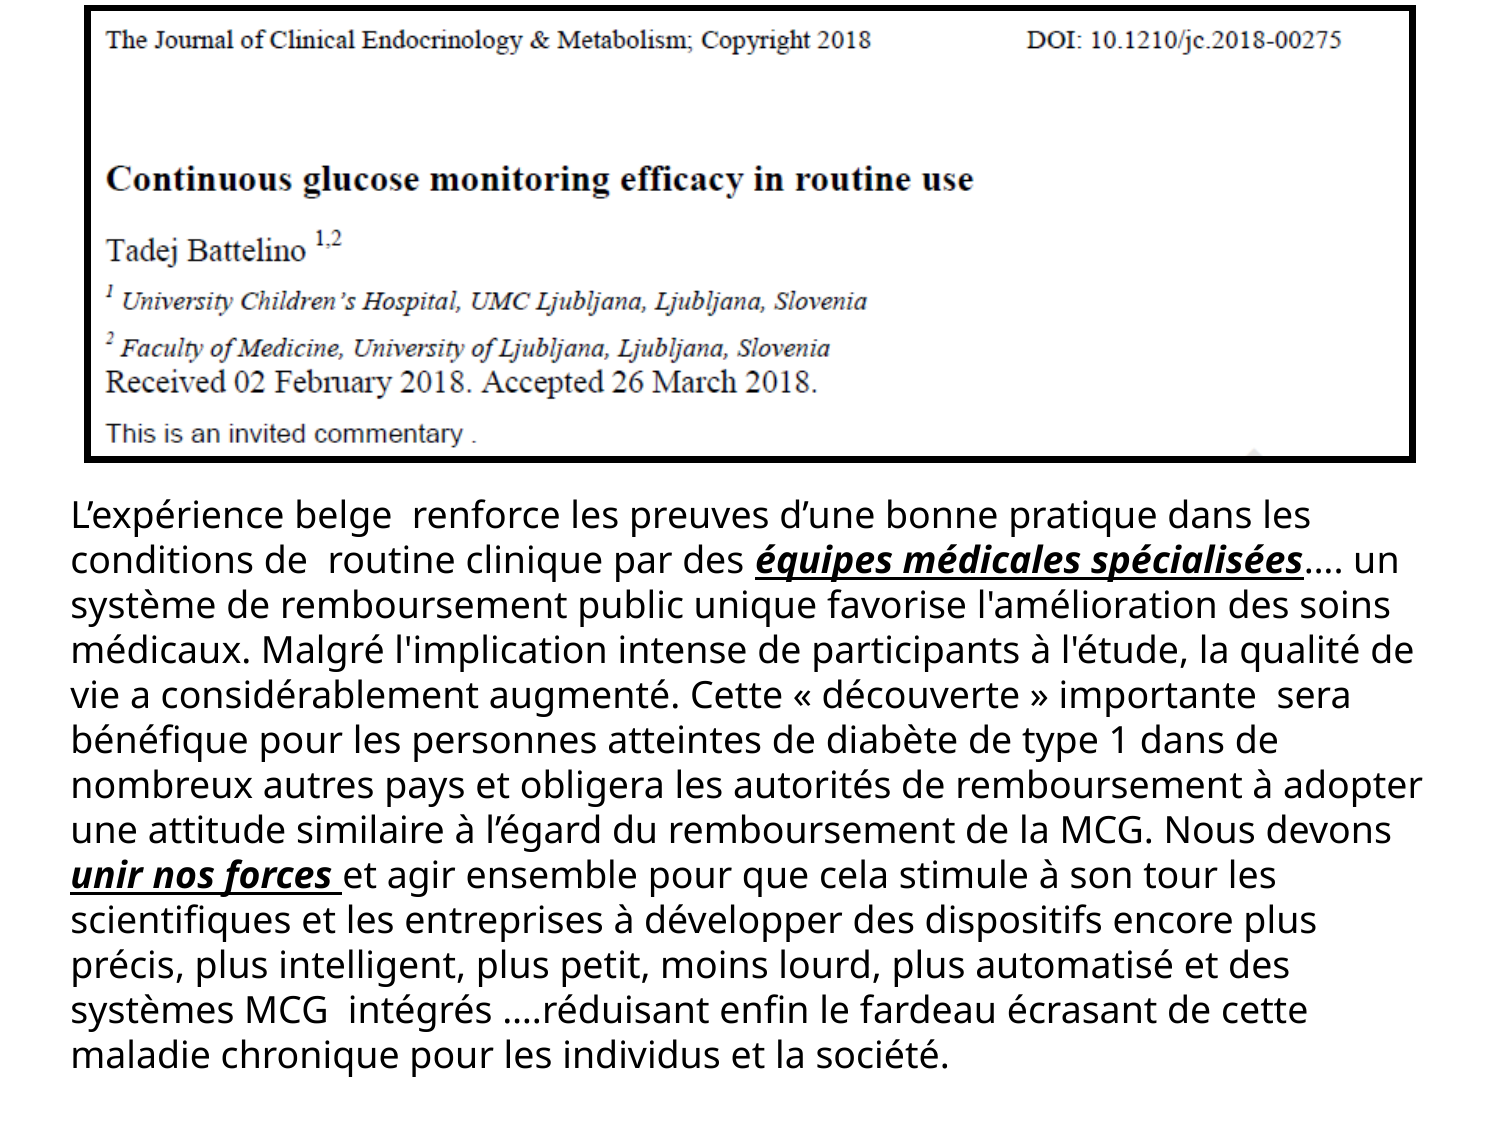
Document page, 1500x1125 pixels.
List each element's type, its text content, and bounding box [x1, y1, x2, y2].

picture [90, 11, 1410, 457]
text_box L’expérience belge renforce les preuves d’une bonne pratique dans les conditions de routine clinique par des équipes médicales spécialisées…. un système de remboursement public unique favorise l'amélioration des soins médicaux. Malgré l'implication intense de participants à l'étude, la qualité de vie a considérablement augmenté. Cette « découverte » importante sera bénéfique pour les personnes atteintes de diabète de type 1 dans de nombreux autres pays et obligera les autorités de remboursement à adopter une attitude similaire à l’égard du remboursement de la MCG. Nous devons unir nos forces et agir ensemble pour que cela stimule à son tour les scientifiques et les entreprises à développer des dispositifs encore plus précis, plus intelligent, plus petit, moins lourd, plus automatisé et des systèmes MCG intégrés ….réduisant enfin le fardeau écrasant de cette maladie chronique pour les individus et la société. [55, 483, 1450, 1084]
